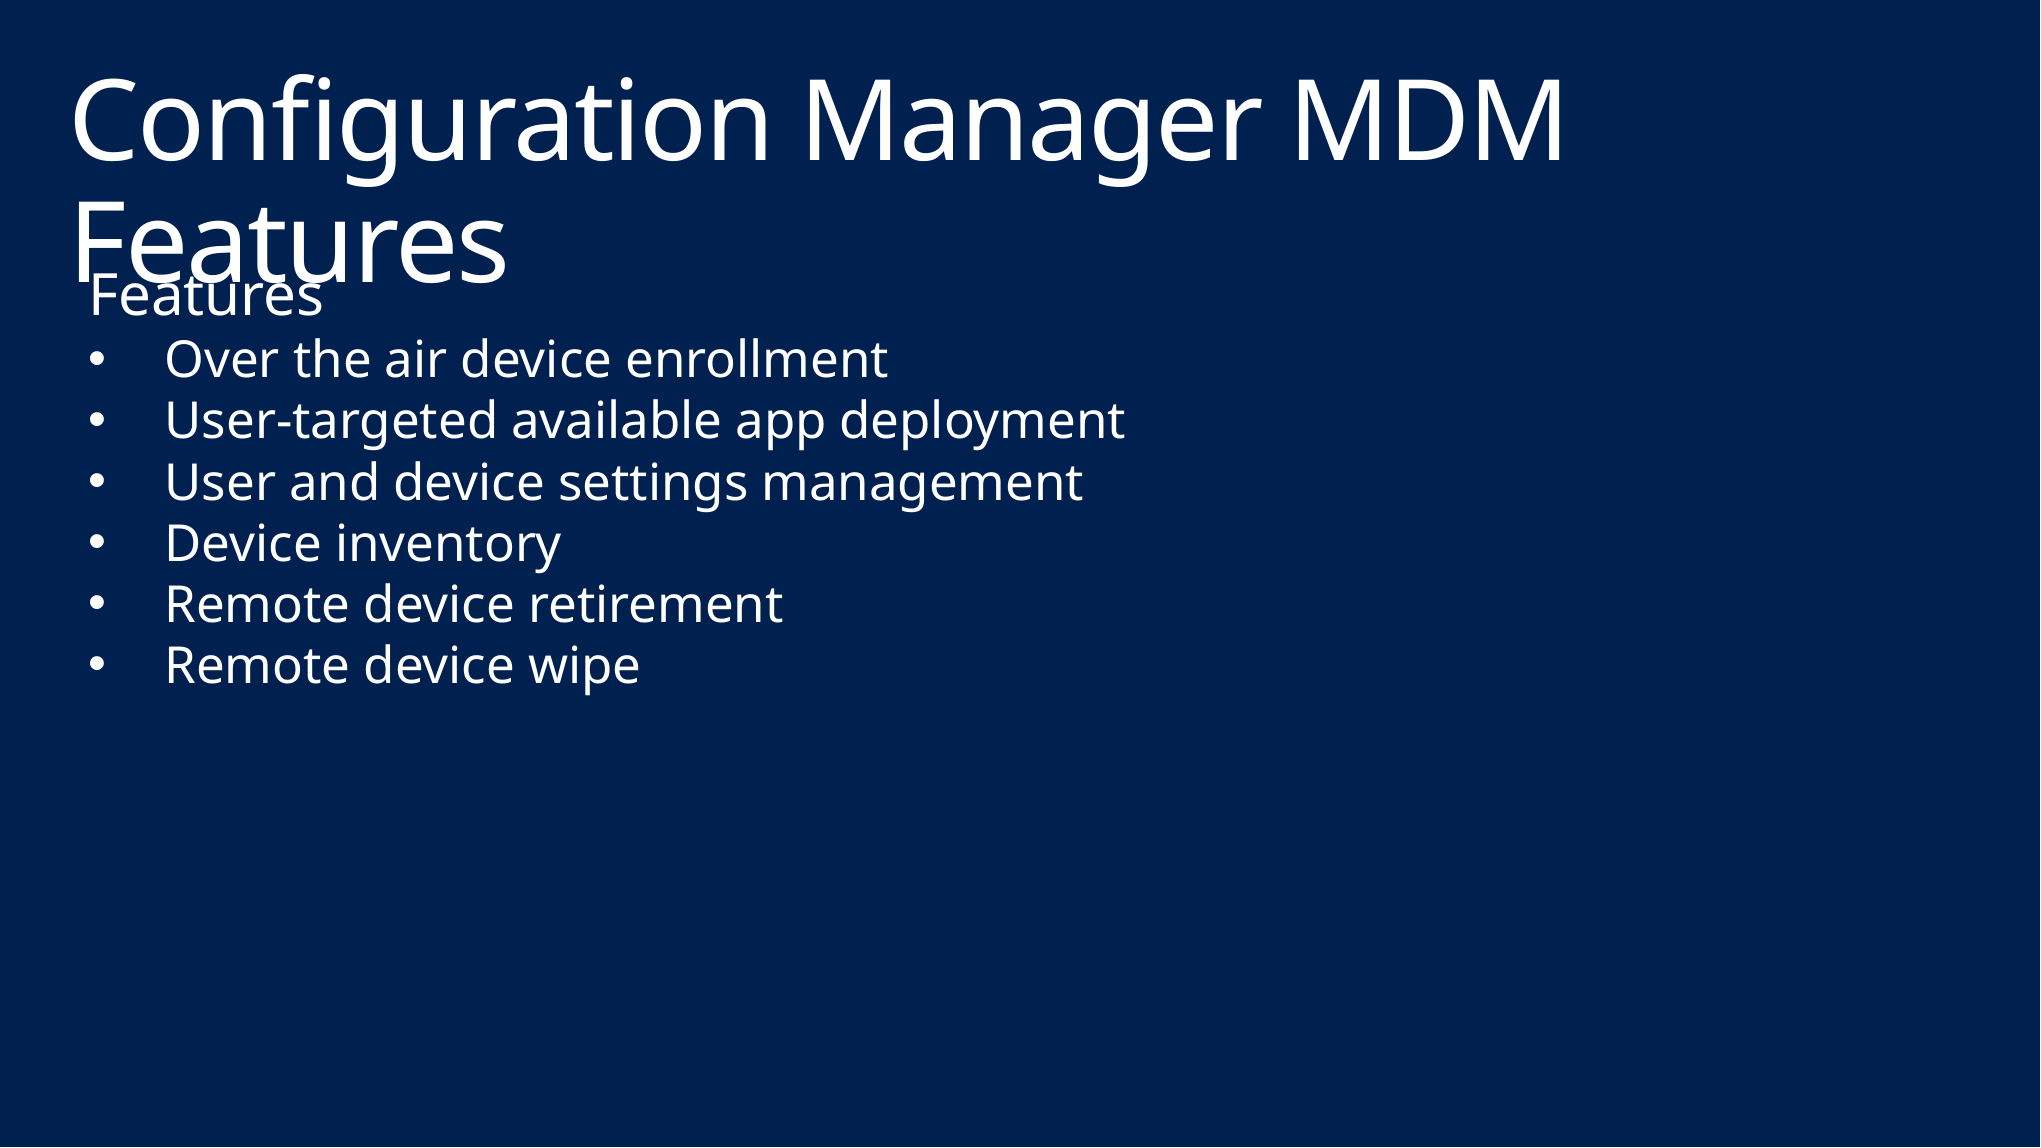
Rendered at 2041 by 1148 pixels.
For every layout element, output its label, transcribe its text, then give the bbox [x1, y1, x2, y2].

title Configuration Manager MDM Features [45, 48, 1996, 200]
text_box Features Over the air device enrollment User-targeted available app deployment User and device settings management Device inventory Remote device retirement Remote device wipe [73, 249, 1949, 773]
